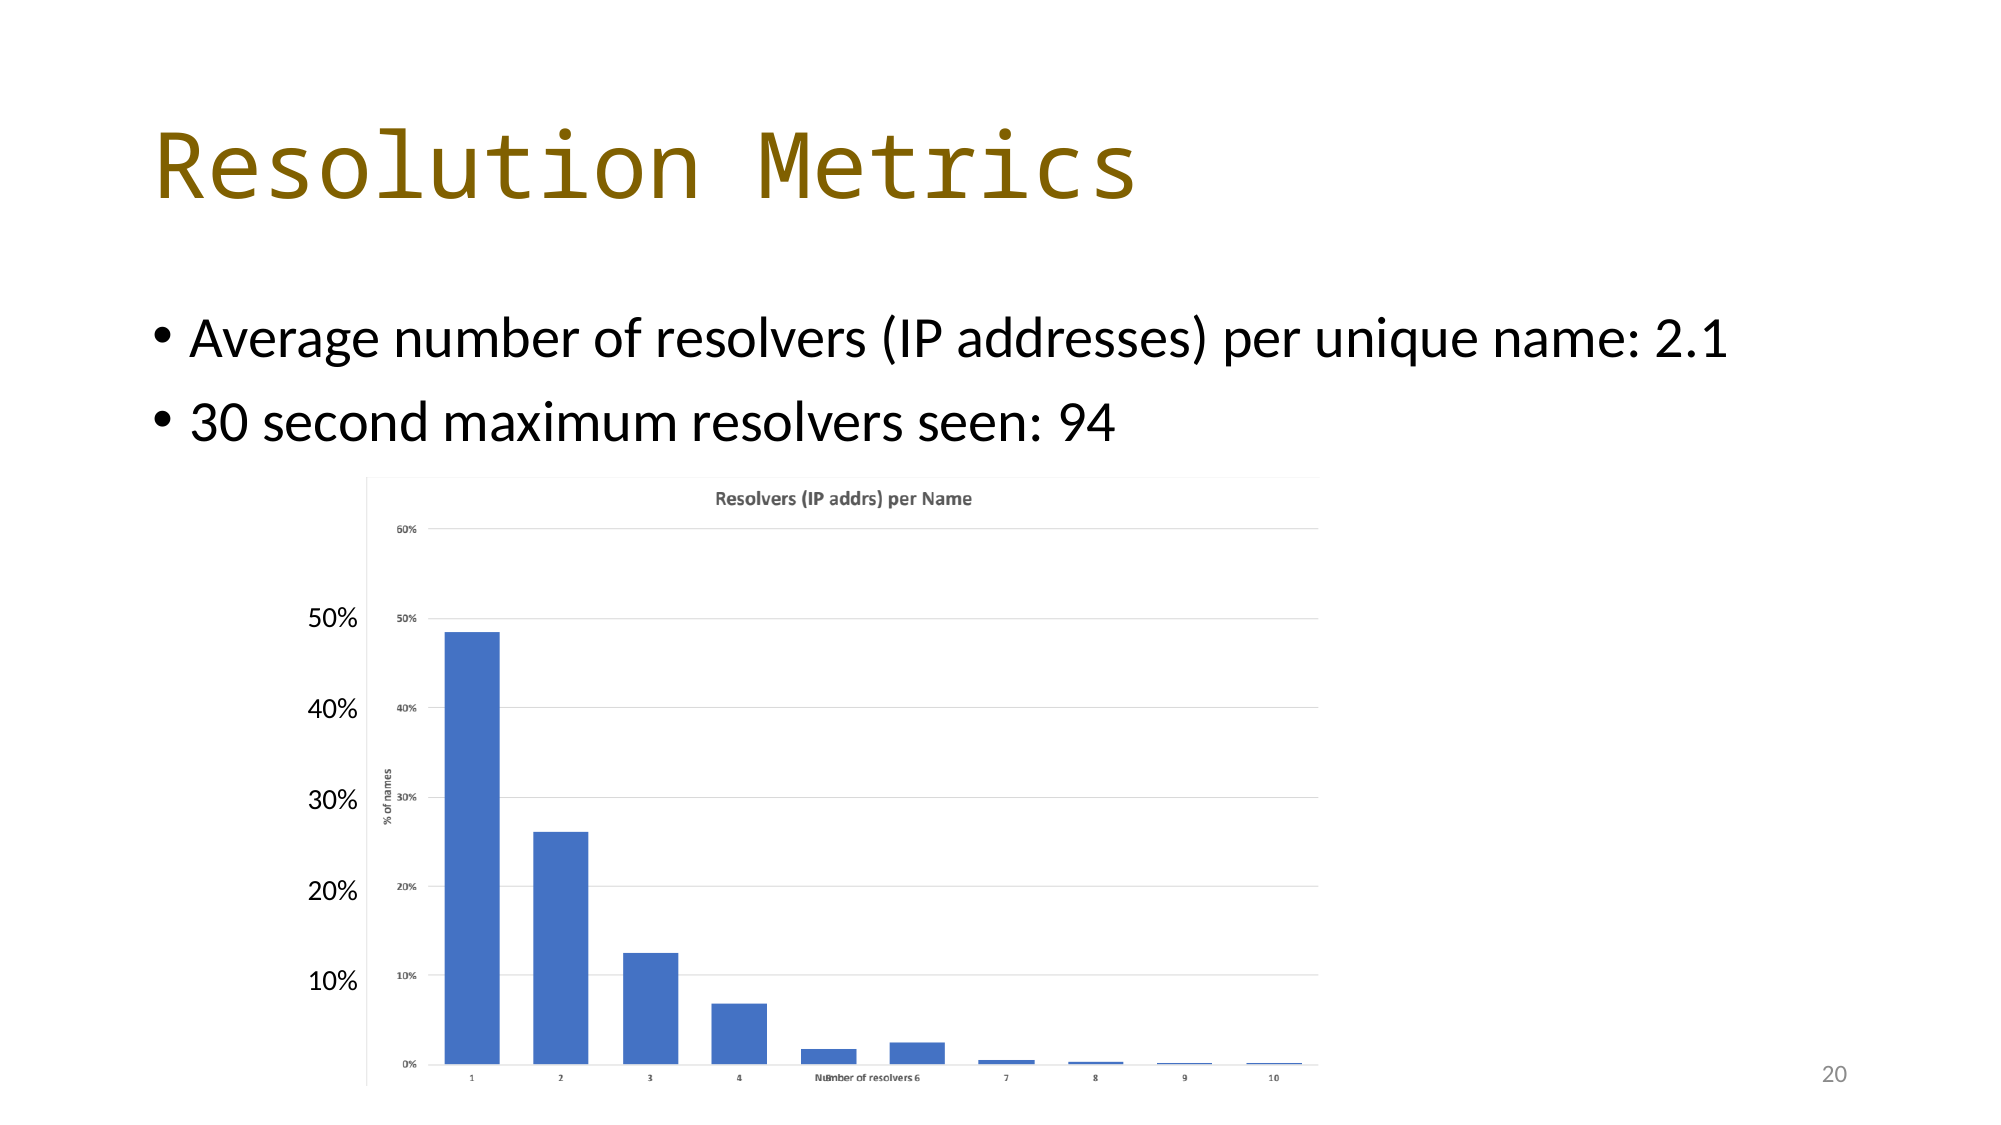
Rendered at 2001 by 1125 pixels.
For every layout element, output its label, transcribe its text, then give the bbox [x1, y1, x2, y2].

text_box 30% [292, 772, 366, 823]
text_box 40% [292, 681, 366, 732]
slide_number 20 [1412, 1042, 1863, 1103]
list Average number of resolvers (IP addresses) per unique name: 2.1 30 second maximum resolvers seen: 94 [137, 299, 1863, 1014]
text_box 10% [292, 953, 366, 1004]
text_box 20% [292, 863, 366, 914]
text_box 50% [292, 590, 366, 641]
title Resolution Metrics [137, 59, 1863, 278]
picture [366, 476, 1320, 1085]
